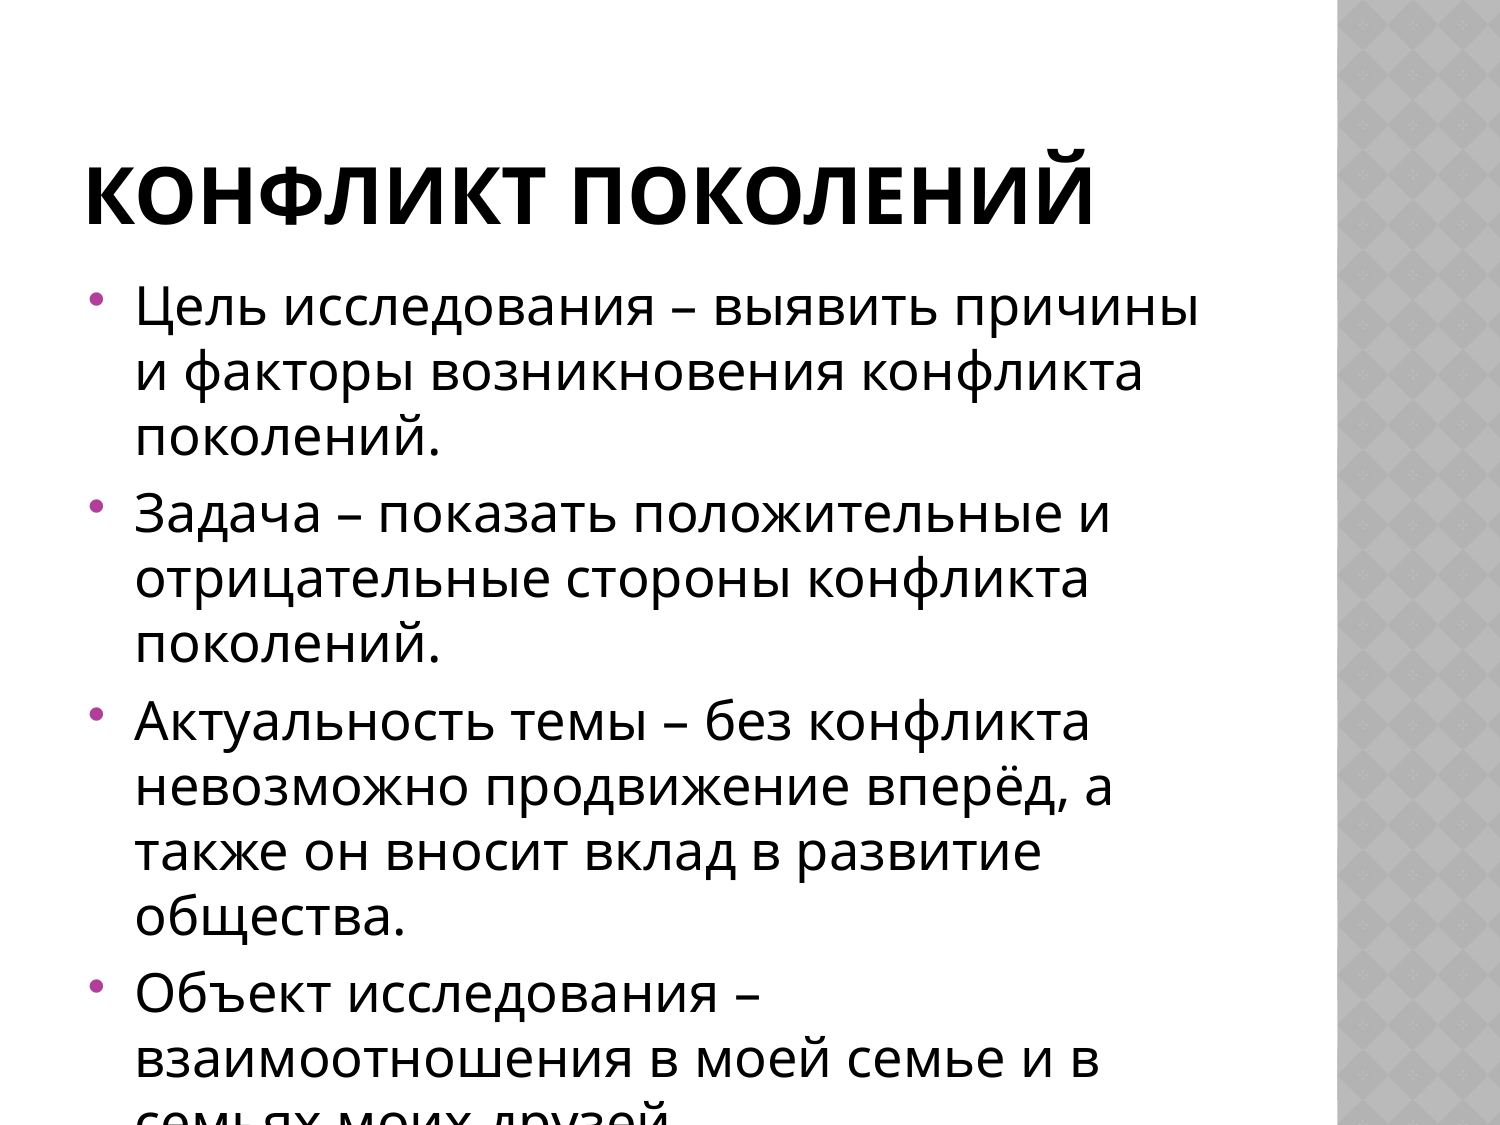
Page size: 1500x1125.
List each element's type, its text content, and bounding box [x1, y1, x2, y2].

title Конфликт поколений [75, 52, 1263, 240]
list Цель исследования – выявить причины и факторы возникновения конфликта поколений. Задача – показать положительные и отрицательные стороны конфликта поколений. Актуальность темы – без конфликта невозможно продвижение вперёд, а также он вносит вклад в развитие общества. Объект исследования – взаимоотношения в моей семье и в семьях моих друзей. [75, 264, 1263, 1059]
